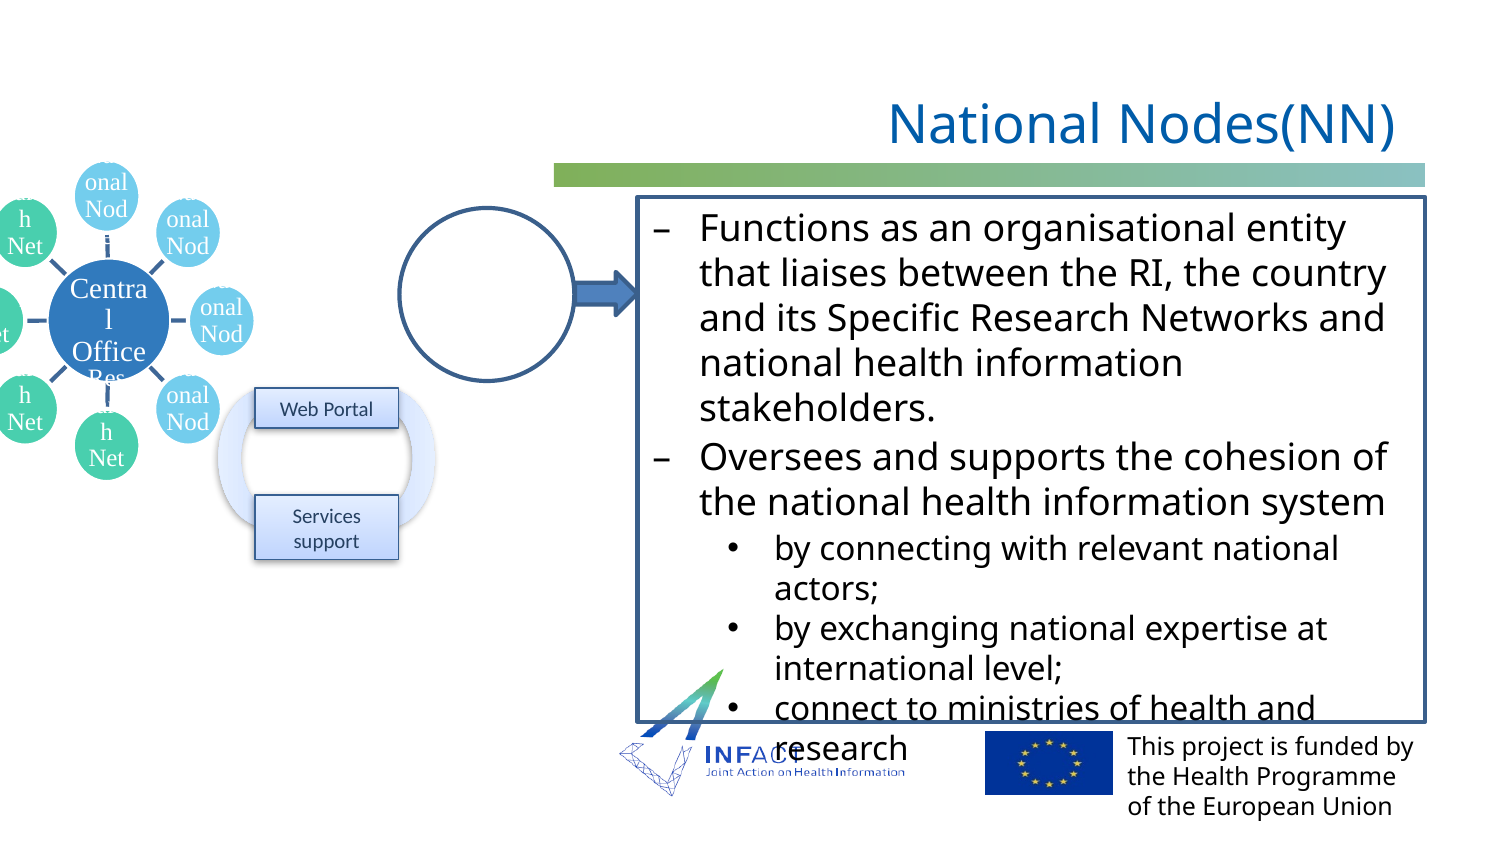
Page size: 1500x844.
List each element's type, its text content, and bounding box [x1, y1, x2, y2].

picture [985, 731, 1113, 795]
text_box Functions as an organisational entity that liaises between the RI, the country and its Specific Research Networks and national health information stakeholders. Oversees and supports the cohesion of the national health information system by connecting with relevant national actors; by exchanging national expertise at international level; connect to ministries of health and research [754, 195, 1427, 724]
picture [612, 724, 913, 801]
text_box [0, 159, 751, 763]
title National Nodes(NN) [12, 33, 1425, 162]
